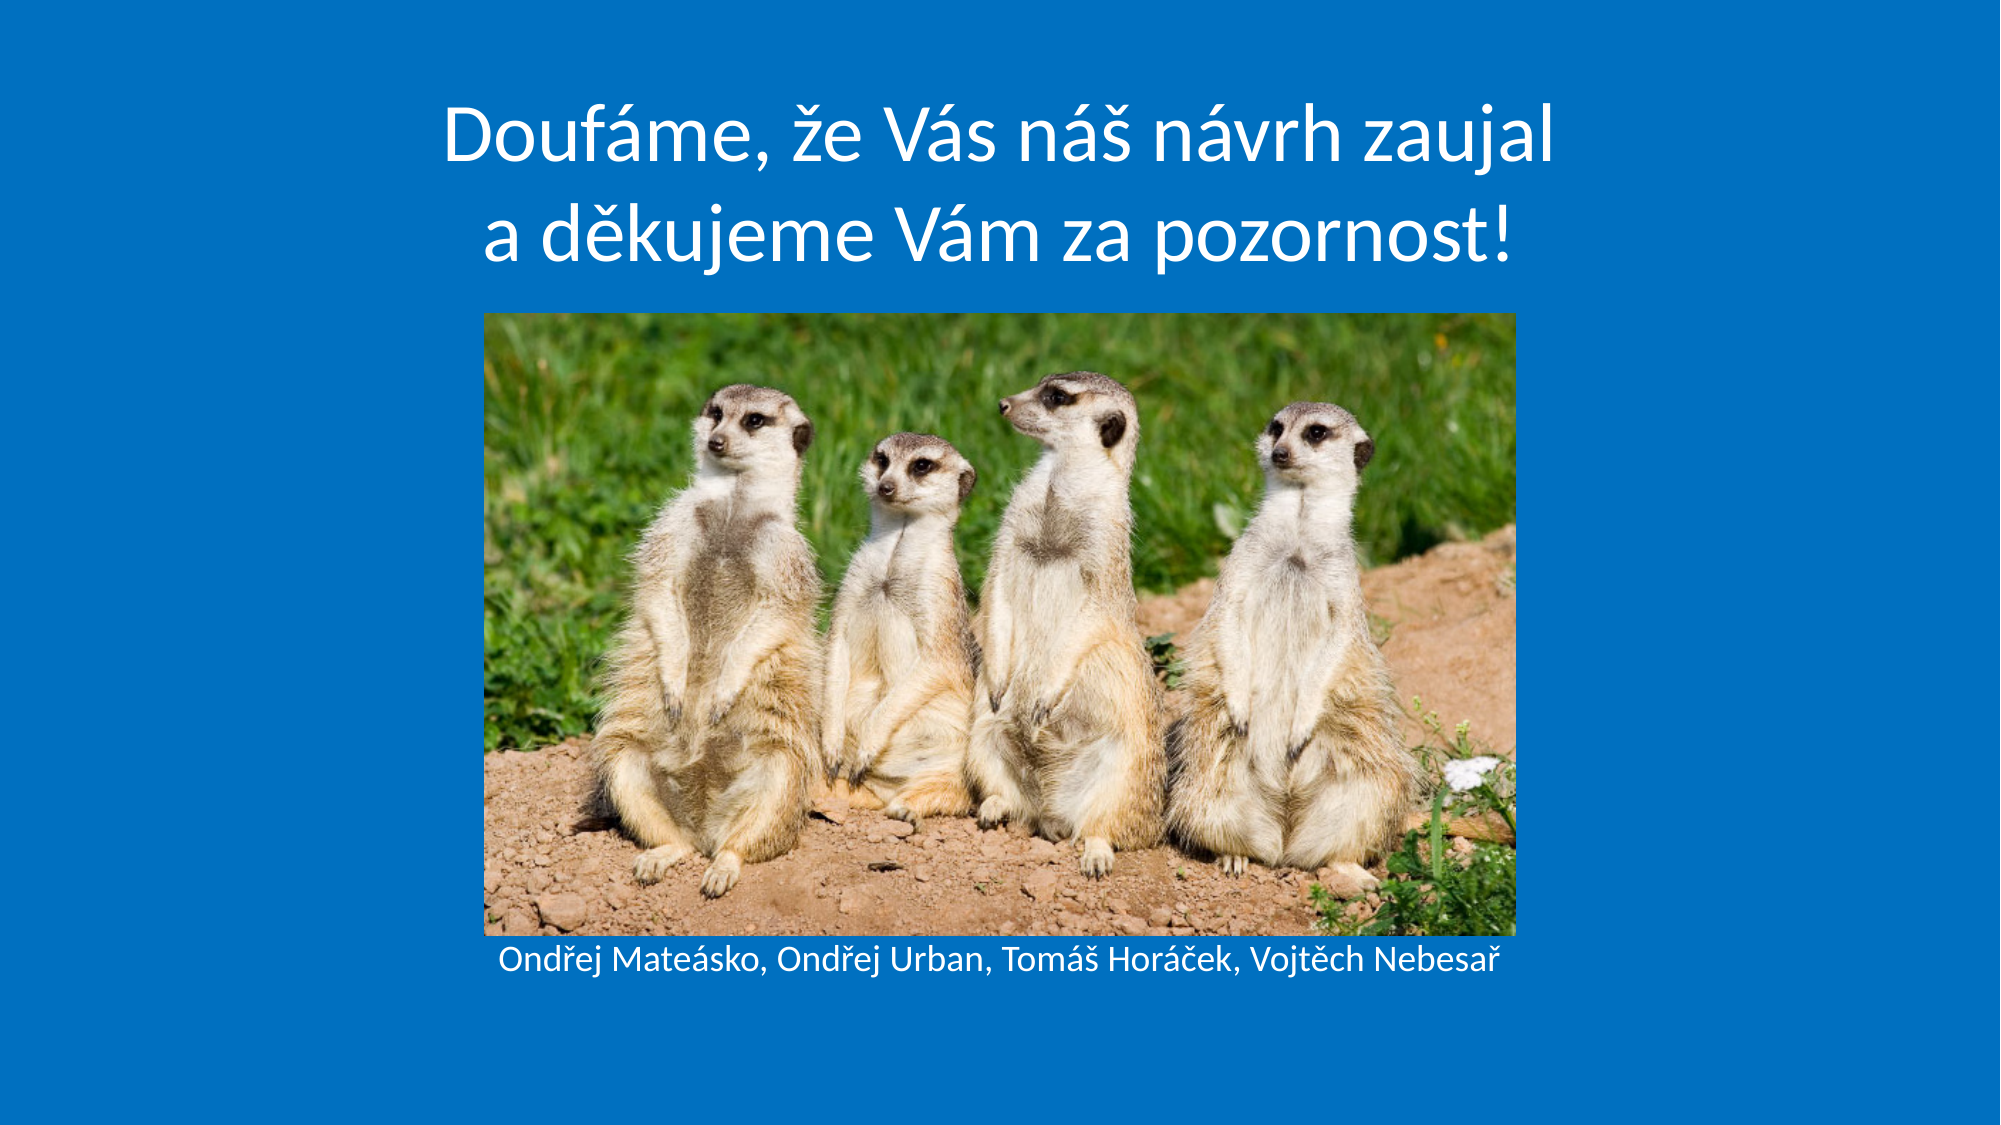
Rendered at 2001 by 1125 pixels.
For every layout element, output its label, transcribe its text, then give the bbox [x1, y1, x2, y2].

picture [484, 313, 1516, 936]
text_box Ondřej Mateásko, Ondřej Urban, Tomáš Horáček, Vojtěch Nebesař [466, 935, 1534, 998]
text_box Doufáme, že Vás náš návrh zaujal a děkujeme Vám za pozornost! [362, 92, 1638, 314]
